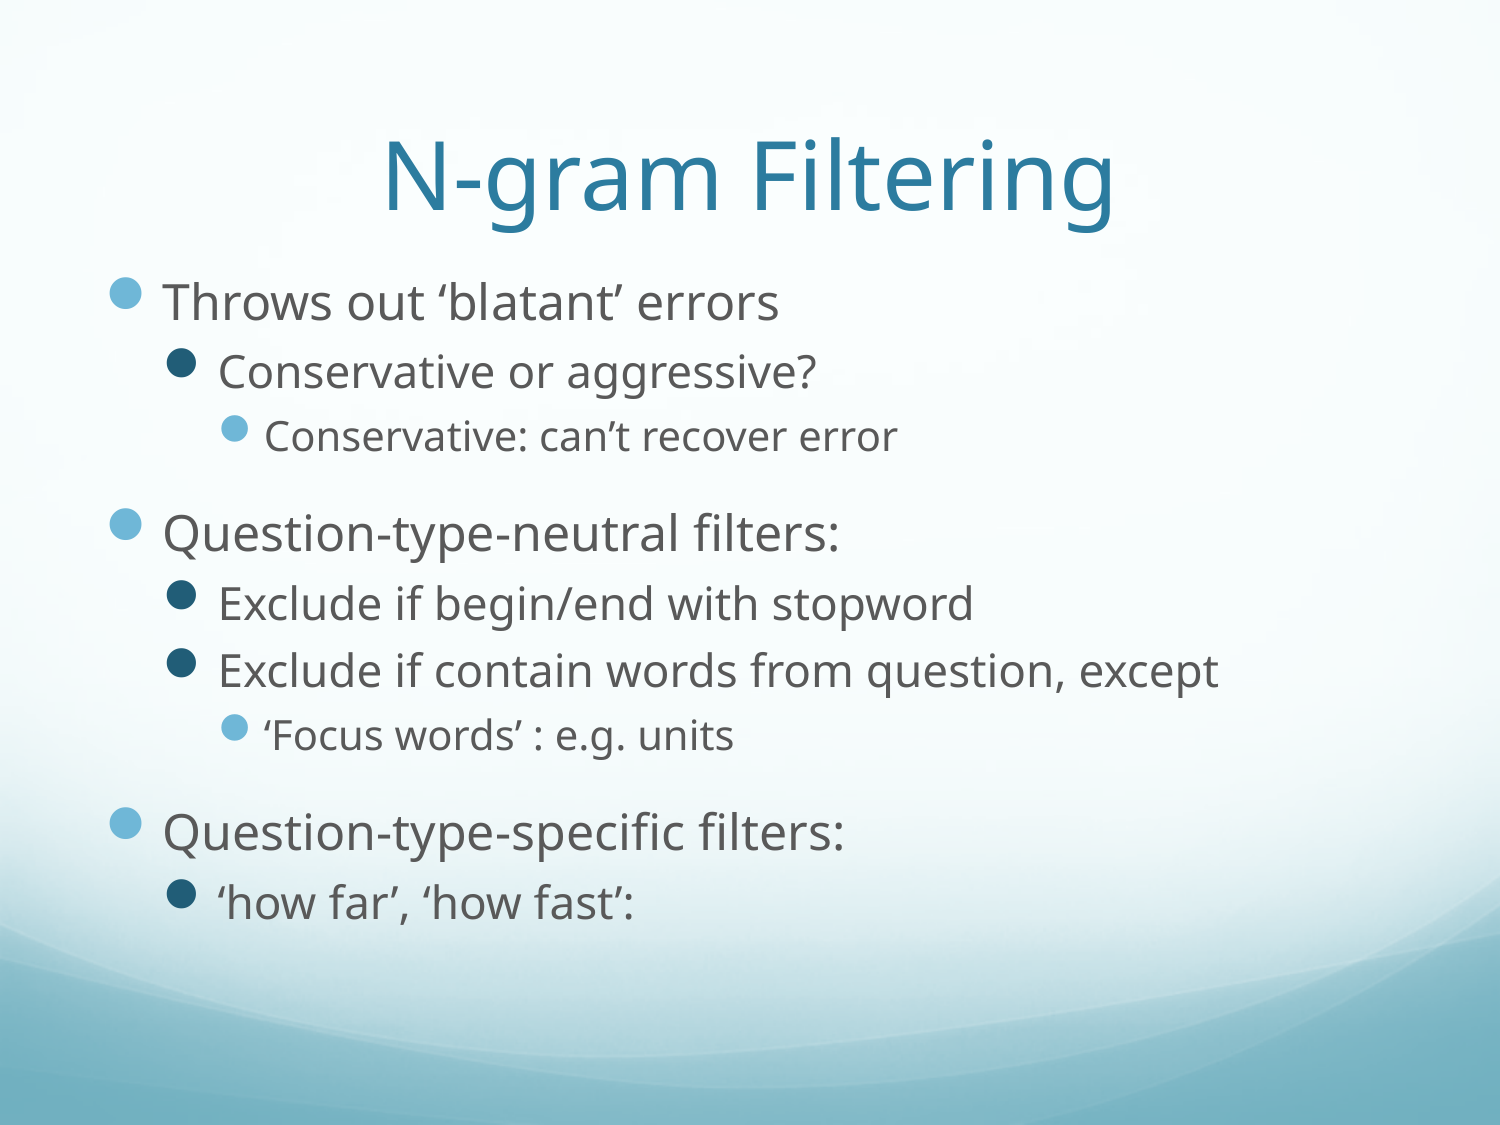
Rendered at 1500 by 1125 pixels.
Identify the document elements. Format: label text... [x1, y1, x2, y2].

title N-gram Filtering [90, 17, 1410, 237]
list Throws out ‘blatant’ errors Conservative or aggressive? Conservative: can’t recover error Question-type-neutral filters: Exclude if begin/end with stopword Exclude if contain words from question, except ‘Focus words’ : e.g. units Question-type-specific filters: ‘how far’, ‘how fast’: [90, 262, 1410, 975]
